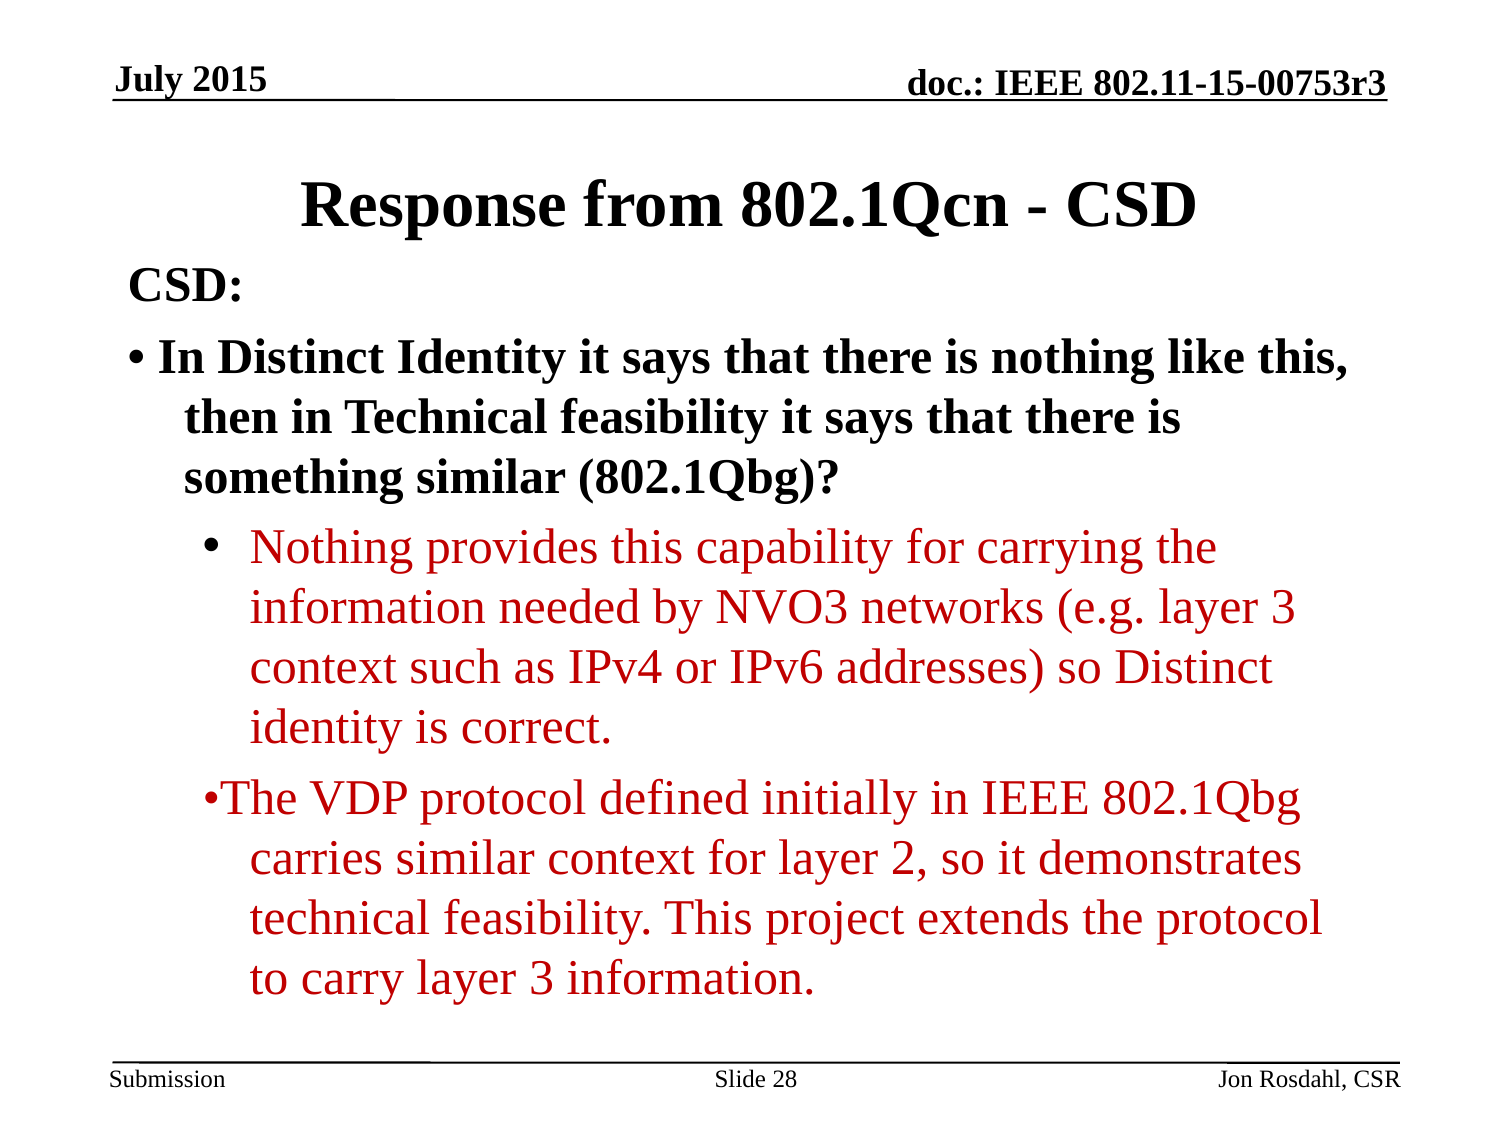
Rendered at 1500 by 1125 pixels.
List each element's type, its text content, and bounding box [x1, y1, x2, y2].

footer Jon Rosdahl, CSR [878, 1061, 1402, 1093]
title Response from 802.1Qcn - CSD [112, 112, 1388, 288]
list CSD: • In Distinct Identity it says that there is nothing like this, then in Technical feasibility it says that there is something similar (802.1Qbg)? Nothing provides this capability for carrying the information needed by NVO3 networks (e.g. layer 3 context such as IPv4 or IPv6 addresses) so Distinct identity is correct. •The VDP protocol defined initially in IEEE 802.1Qbg carries similar context for layer 2, so it demonstrates technical feasibility. This project extends the protocol to carry layer 3 information. [112, 243, 1378, 1038]
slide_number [114, 54, 423, 100]
slide_number Slide 28 [712, 1061, 800, 1123]
